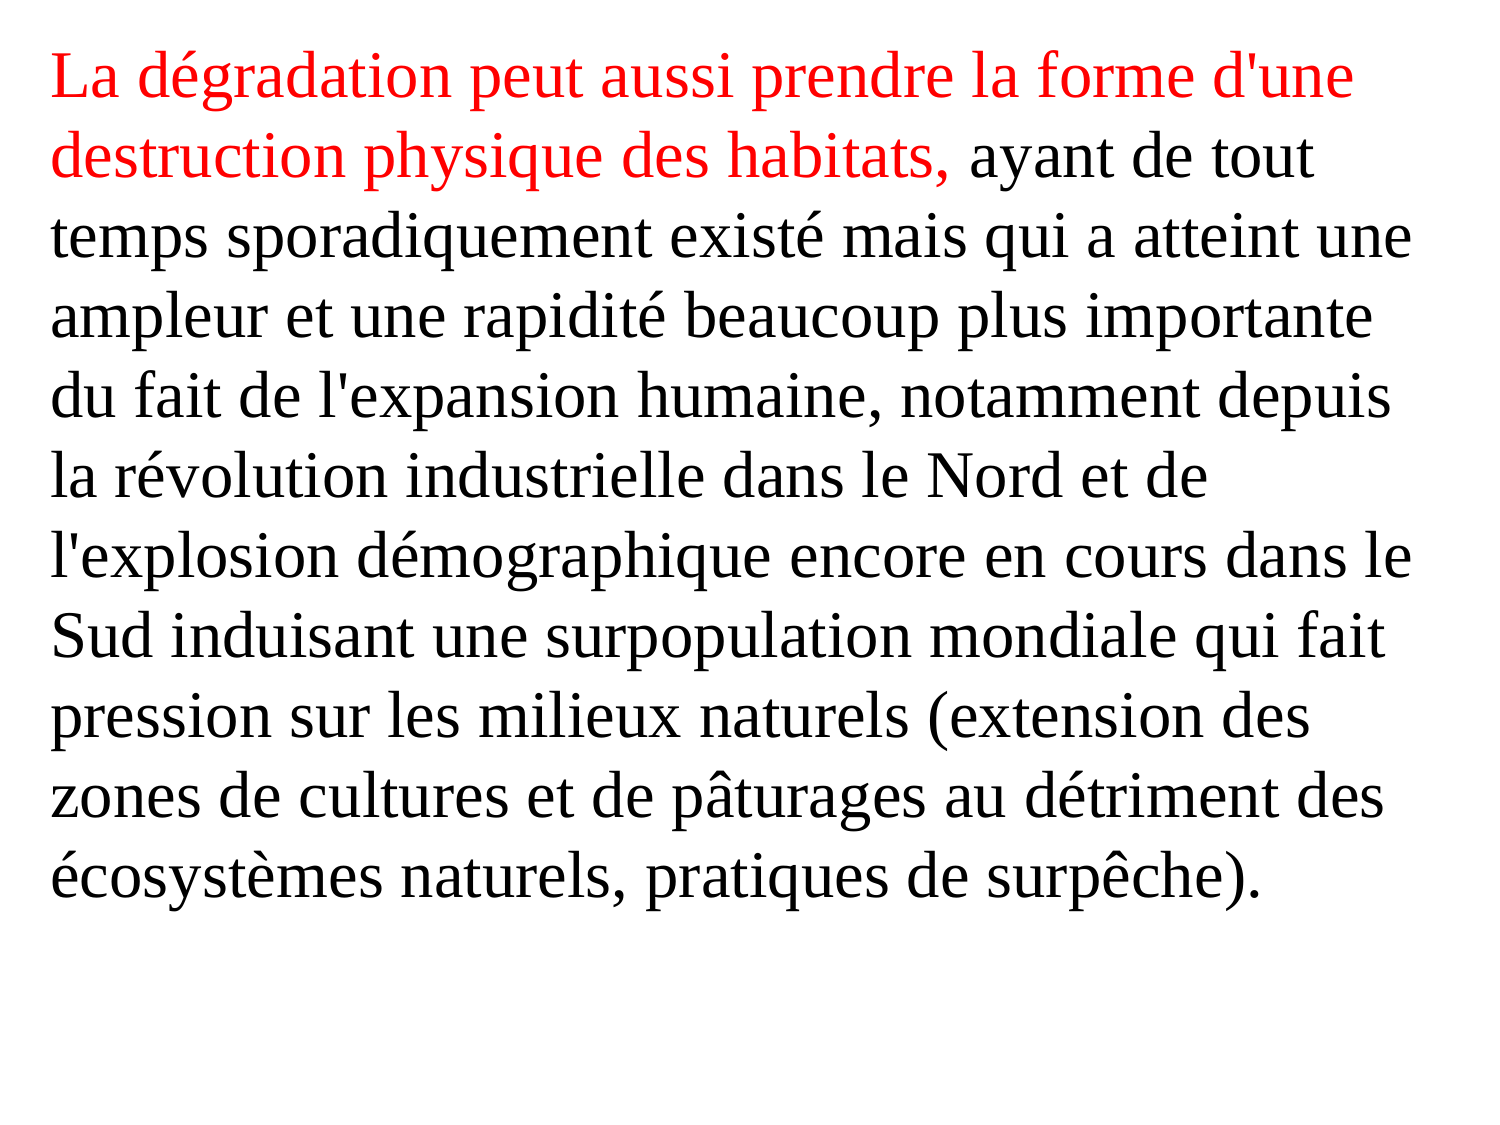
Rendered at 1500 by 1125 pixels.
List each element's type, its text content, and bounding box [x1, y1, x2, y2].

text_box La dégradation peut aussi prendre la forme d'une destruction physique des habitats, ayant de tout temps sporadiquement existé mais qui a atteint une ampleur et une rapidité beaucoup plus importante du fait de l'expansion humaine, notamment depuis la révolution industrielle dans le Nord et de l'explosion démographique encore en cours dans le Sud induisant une surpopulation mondiale qui fait pression sur les milieux naturels (extension des zones de cultures et de pâturages au détriment des écosystèmes naturels, pratiques de surpêche). [35, 23, 1442, 918]
